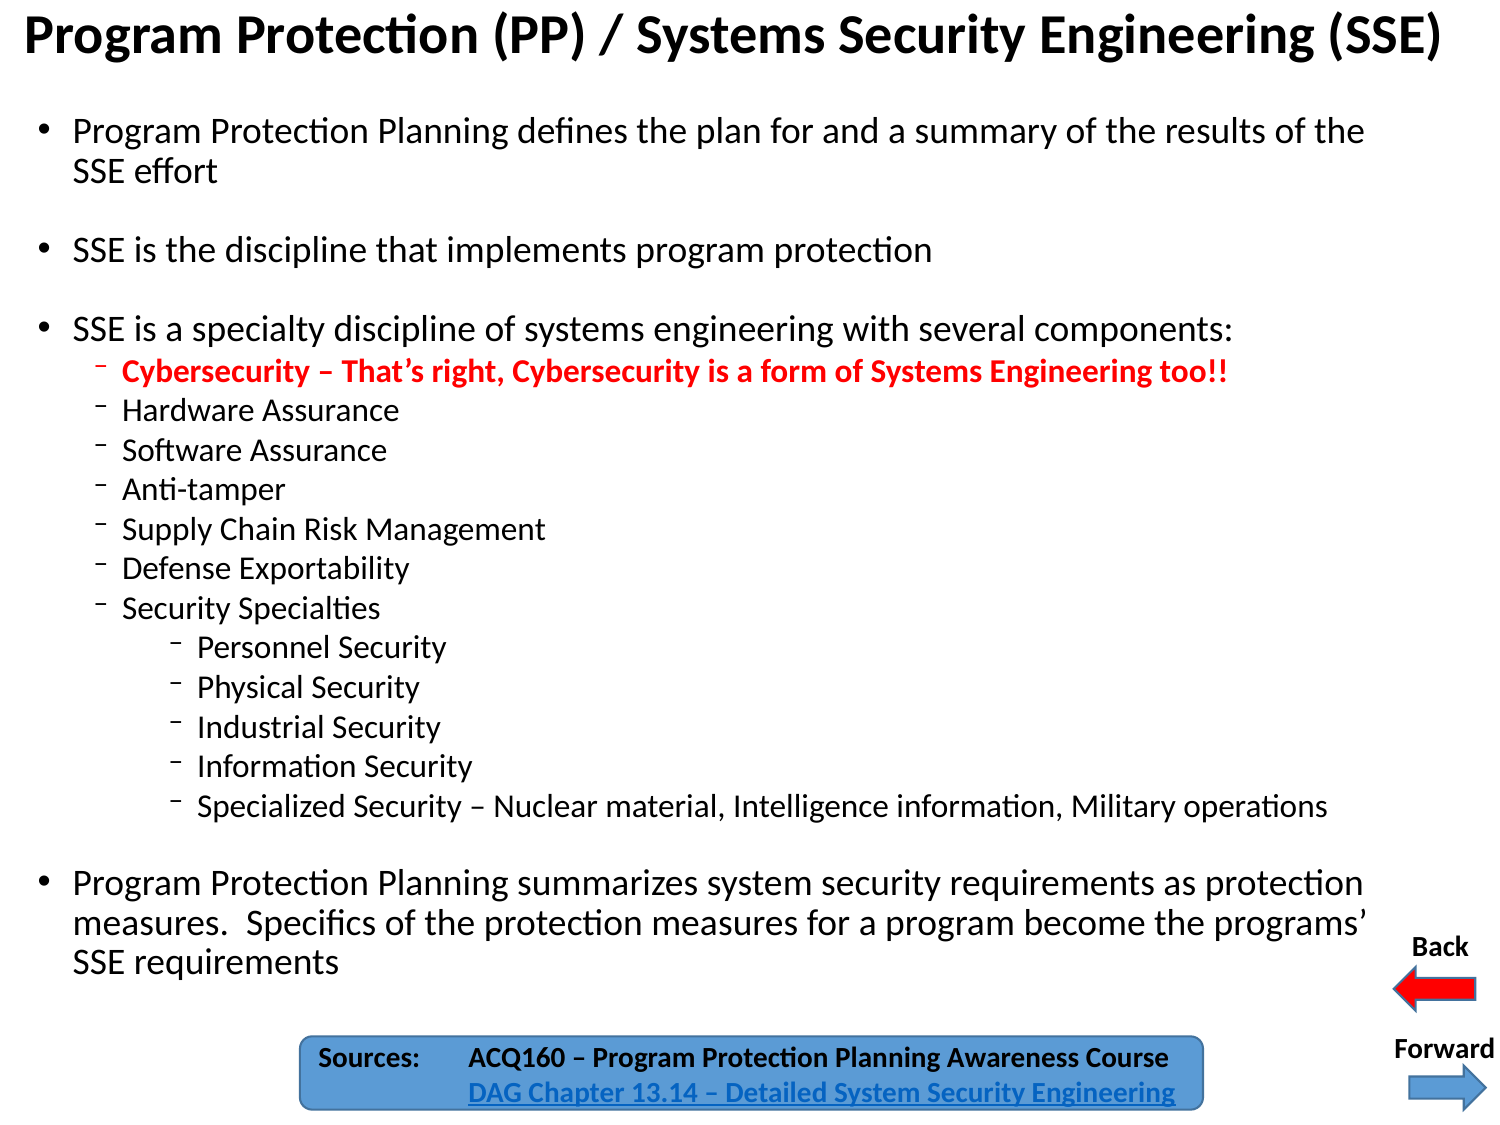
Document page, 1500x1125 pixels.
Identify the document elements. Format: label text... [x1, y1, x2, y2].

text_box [1393, 919, 1480, 1011]
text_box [1379, 1021, 1500, 1110]
text_box Program Protection (PP) / Systems Security Engineering (SSE) [10, 0, 1492, 73]
text_box Sources: ACQ160 – Program Protection Planning Awareness Course DAG Chapter 13.14 – Detailed System Security Engineering [298, 1035, 1205, 1111]
text_box Program Protection Planning defines the plan for and a summary of the results of the SSE effort SSE is the discipline that implements program protection SSE is a specialty discipline of systems engineering with several components: Cybersecurity – That’s right, Cybersecurity is a form of Systems Engineering too!! Hardware Assurance Software Assurance Anti-tamper Supply Chain Risk Management Defense Exportability Security Specialties Personnel Security Physical Security Industrial Security Information Security Specialized Security – Nuclear material, Intelligence information, Military operations Program Protection Planning summarizes system security requirements as protection measures. Specifics of the protection measures for a program become the programs’ SSE requirements [22, 104, 1436, 990]
